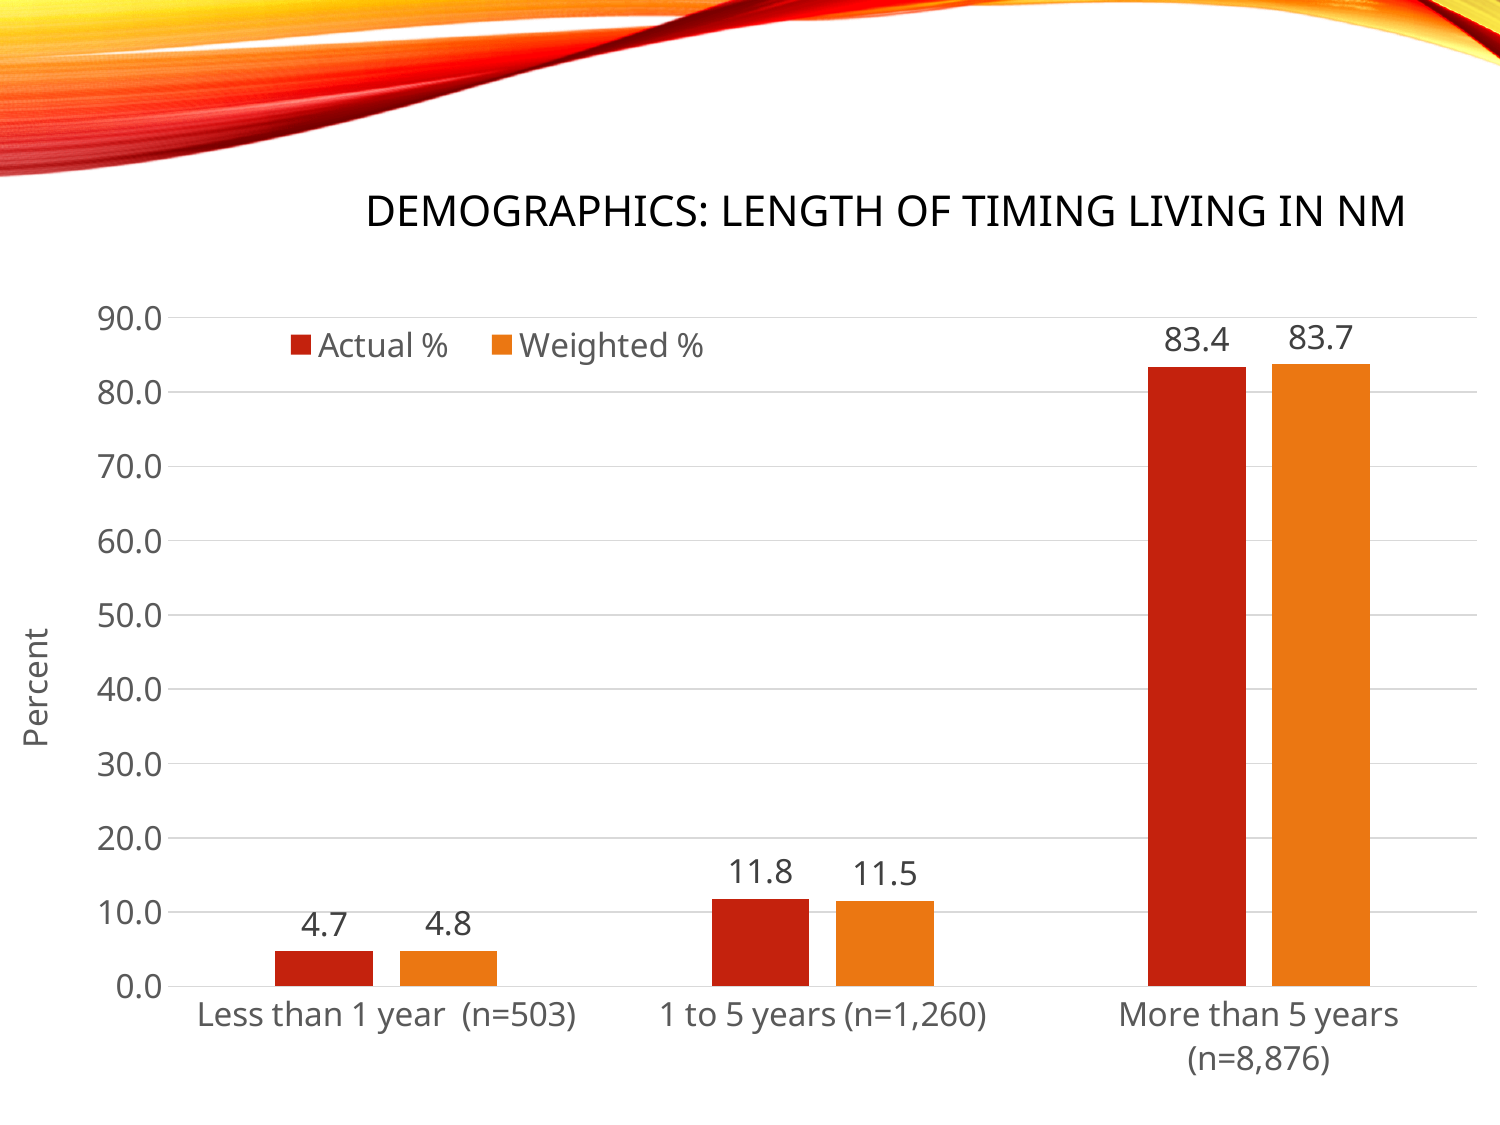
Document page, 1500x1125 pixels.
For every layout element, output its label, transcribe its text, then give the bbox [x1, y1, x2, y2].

chart [0, 287, 1500, 1125]
title Demographics: Length of timing living in NM [350, 162, 1438, 263]
picture [0, 0, 1500, 178]
